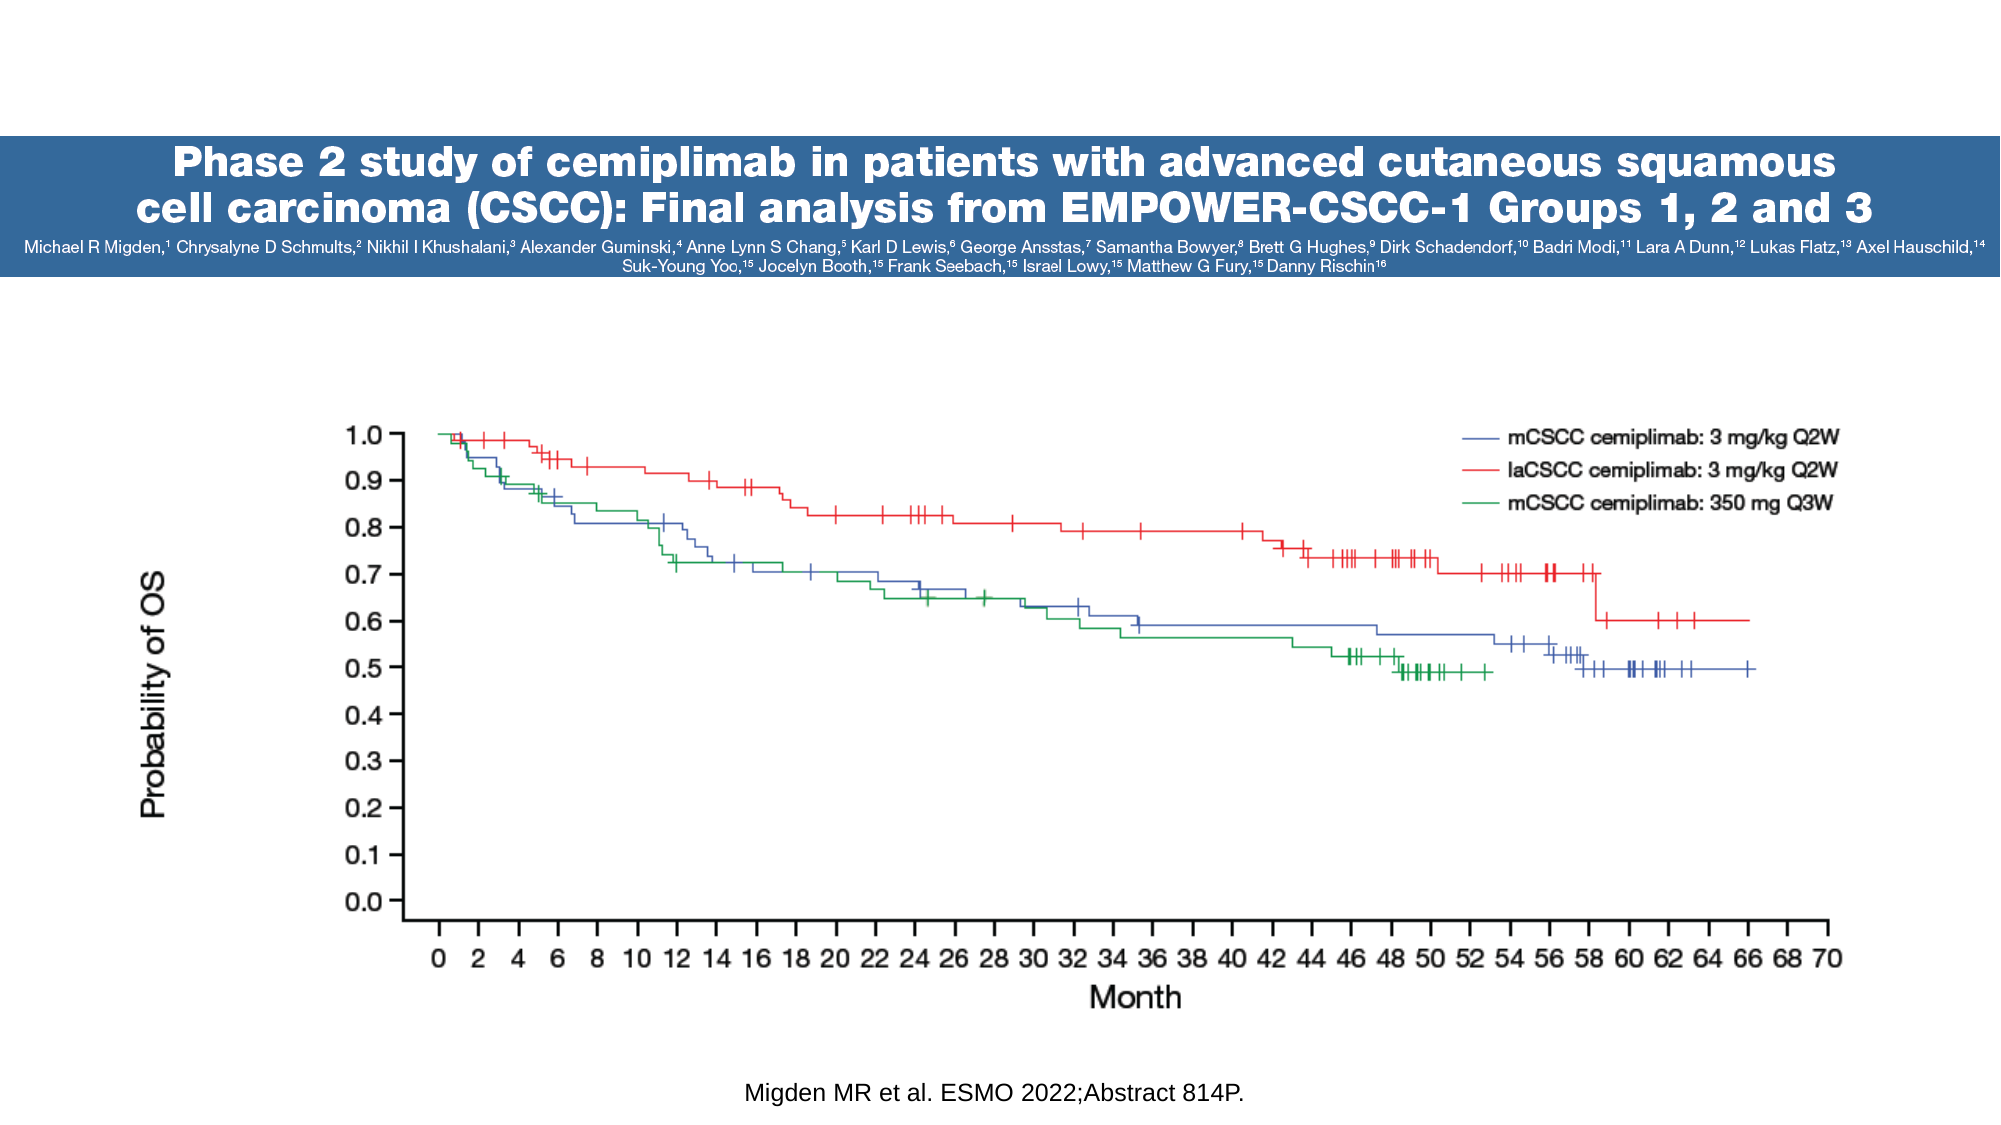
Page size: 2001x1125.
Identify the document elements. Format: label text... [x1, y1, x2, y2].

text_box Migden MR et al. ESMO 2022;Abstract 814P. [59, 1060, 1938, 1120]
picture [105, 360, 1869, 1012]
picture [0, 136, 2000, 278]
